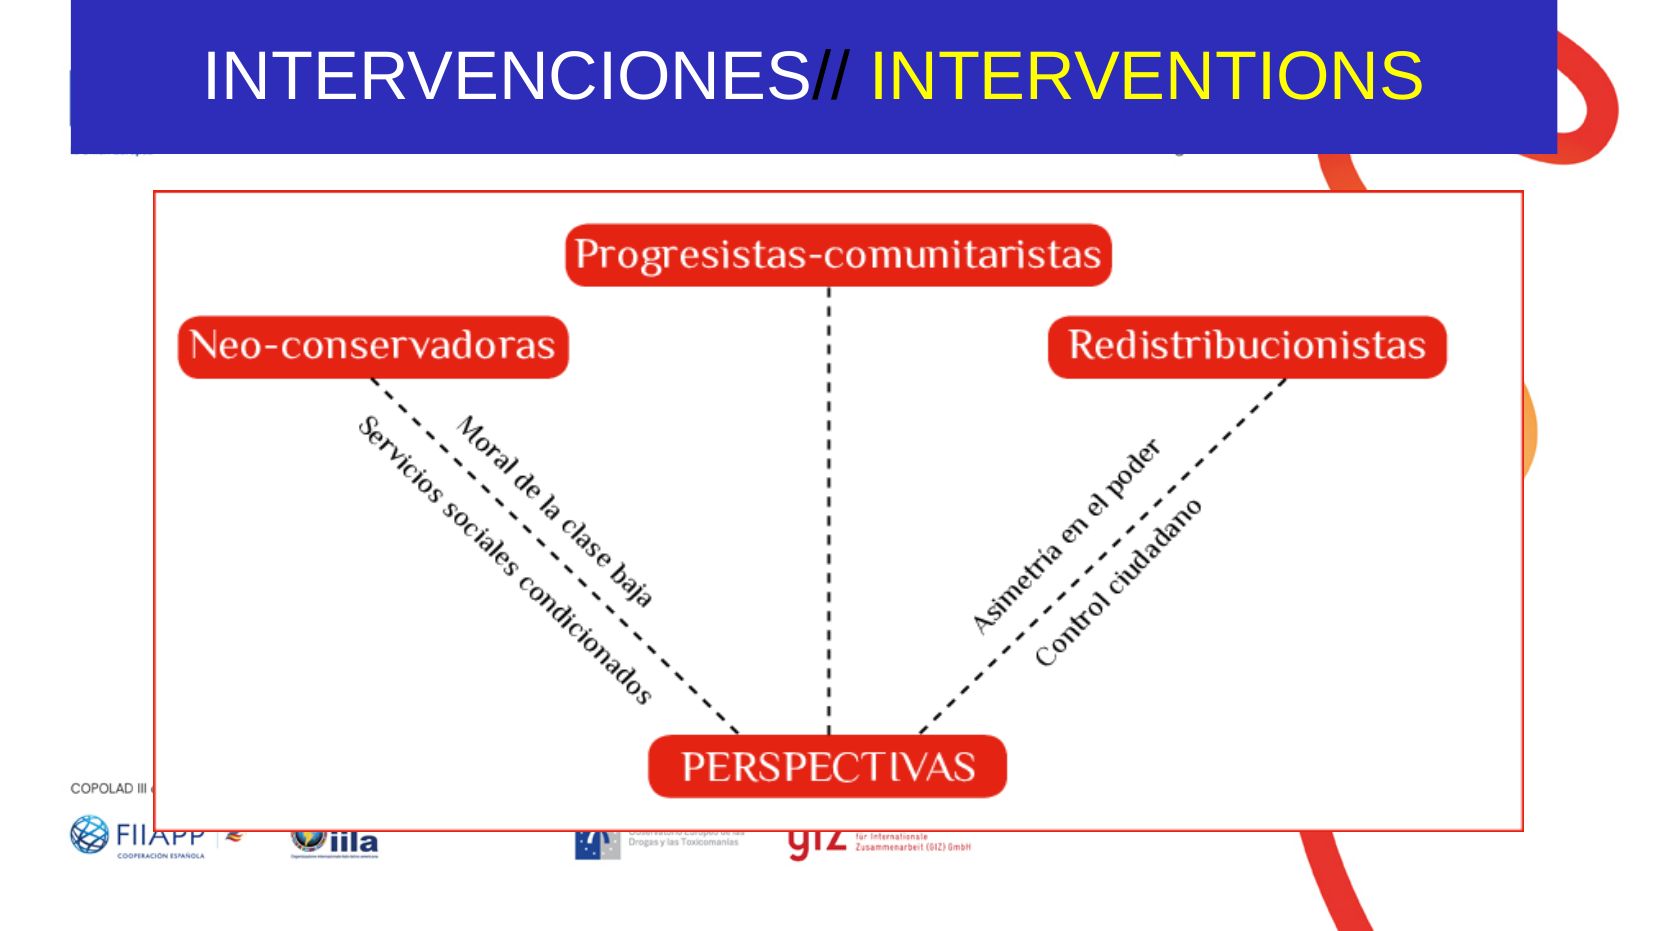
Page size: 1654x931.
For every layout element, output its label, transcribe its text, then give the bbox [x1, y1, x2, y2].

picture [0, 0, 1654, 931]
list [153, 190, 1524, 832]
text_box INTERVENCIONES// INTERVENTIONS [70, 0, 1558, 154]
